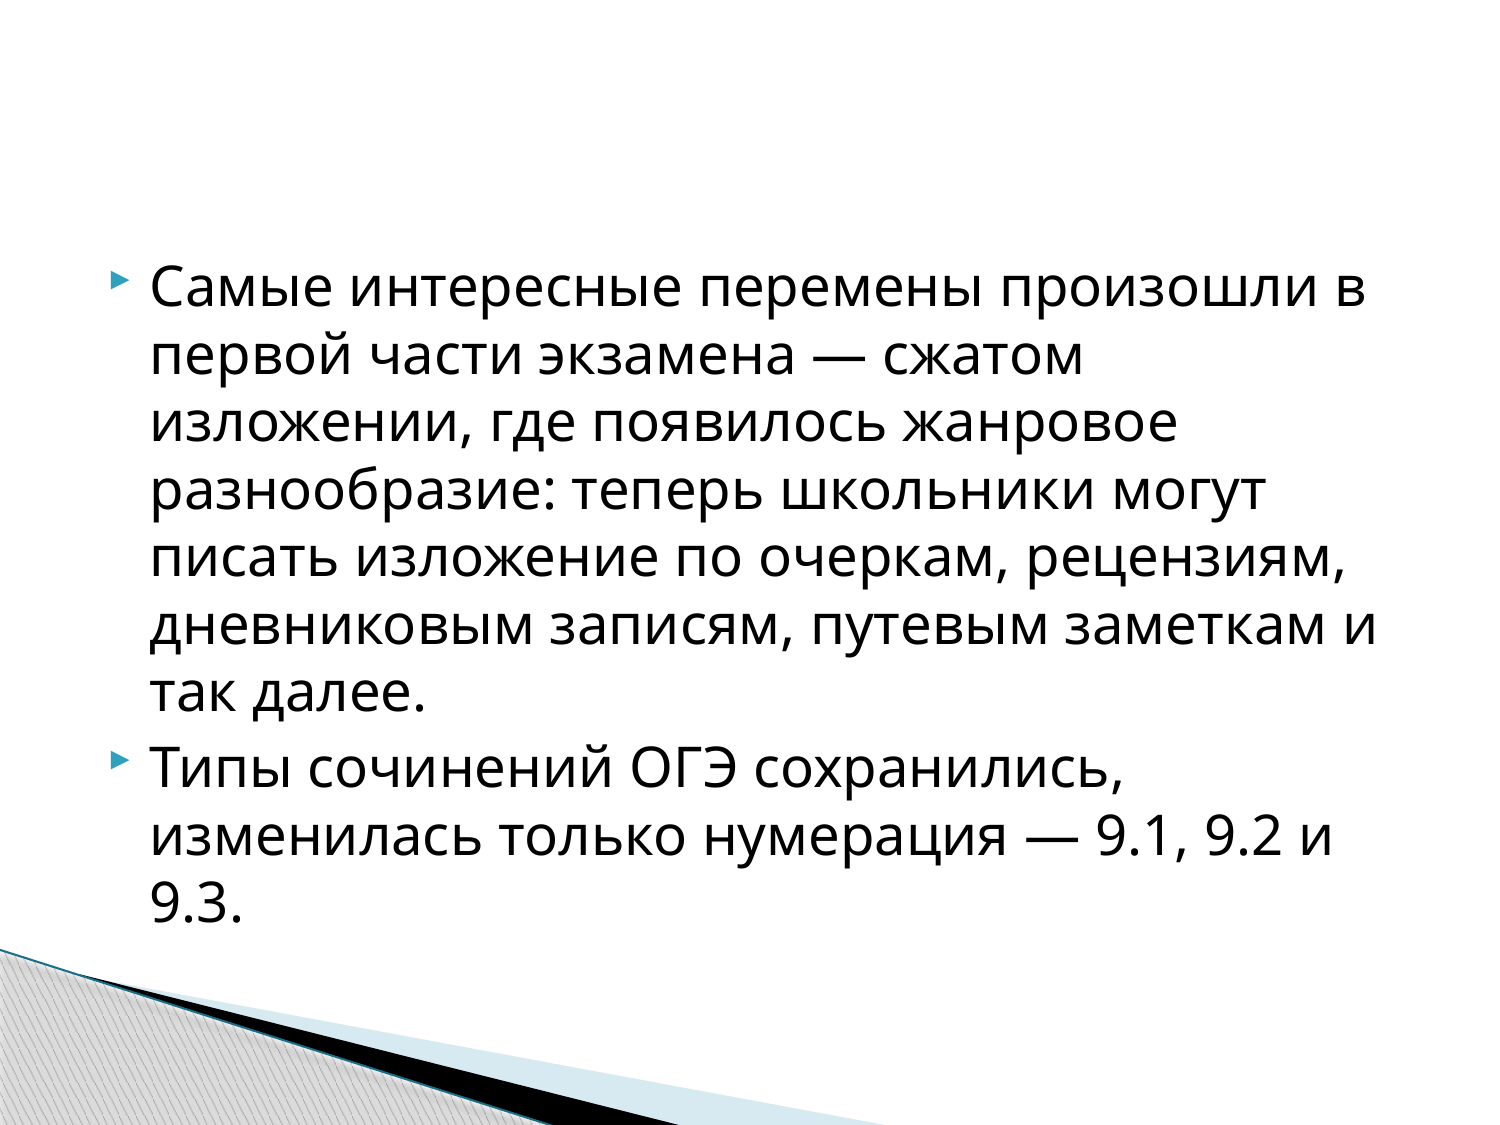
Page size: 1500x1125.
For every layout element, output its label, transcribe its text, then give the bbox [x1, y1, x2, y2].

list Самые интересные перемены произошли в первой части экзамена — сжатом изложении, где появилось жанровое разнообразие: теперь школьники могут писать изложение по очеркам, рецензиям, дневниковым записям, путевым заметкам и так далее. Типы сочинений ОГЭ сохранились, изменилась только нумерация ― 9.1, 9.2 и 9.3. [75, 243, 1425, 986]
